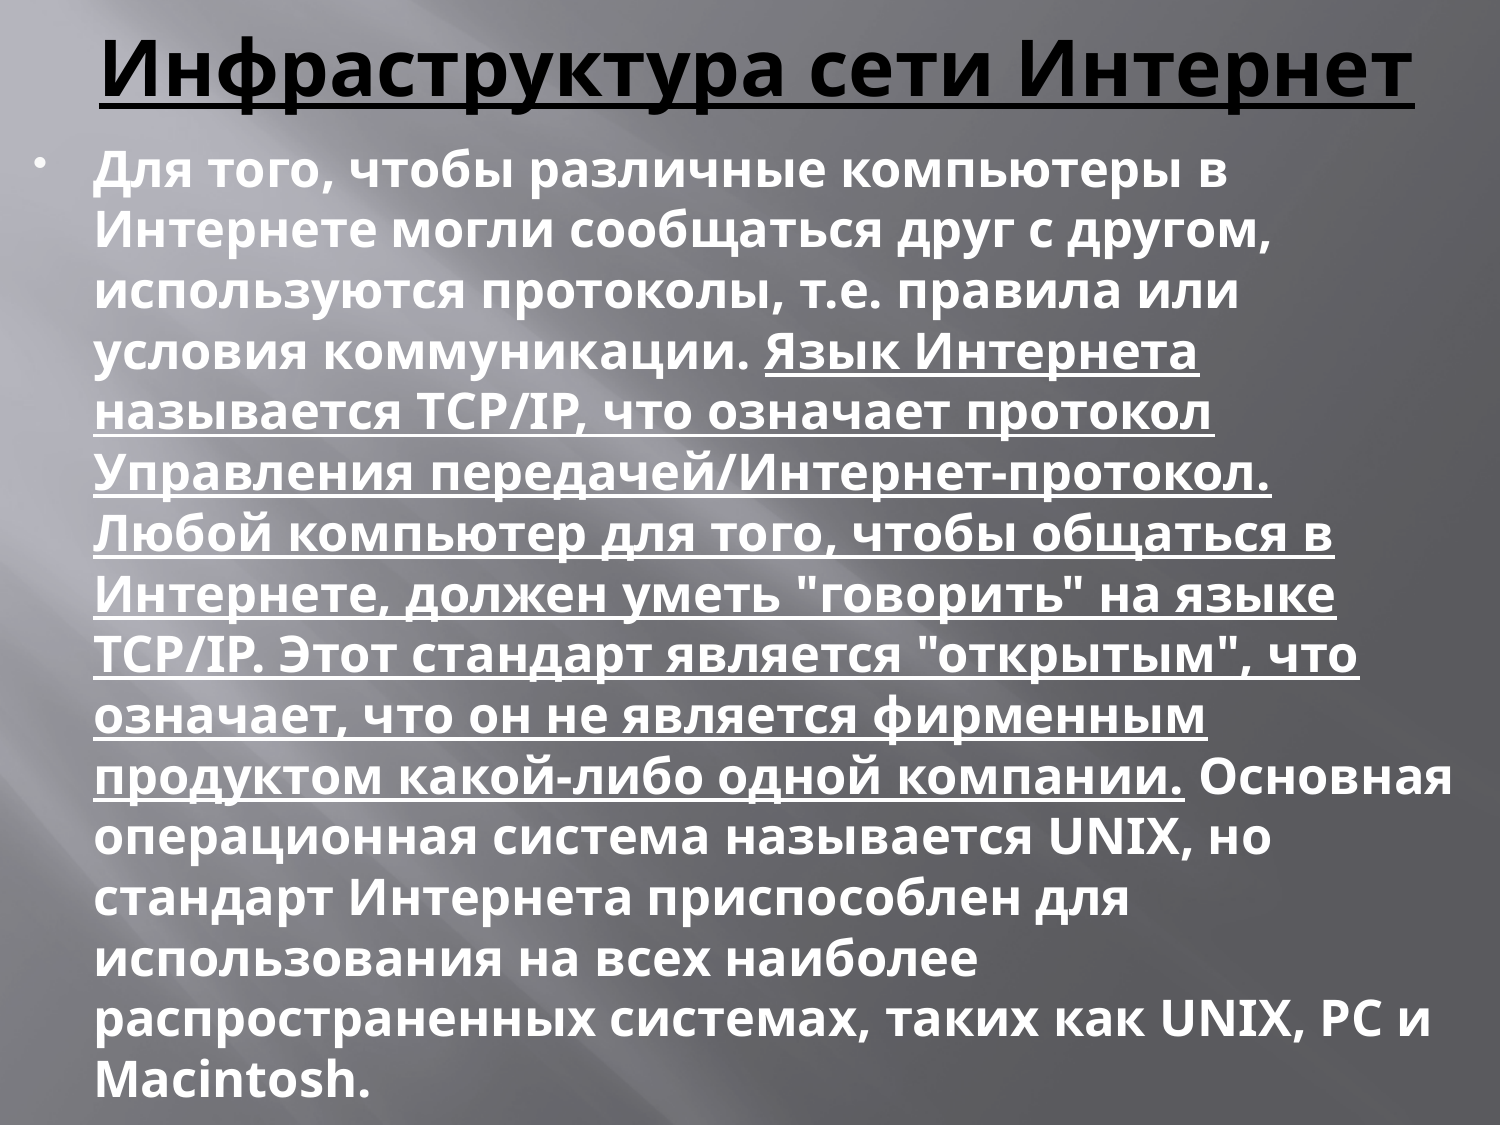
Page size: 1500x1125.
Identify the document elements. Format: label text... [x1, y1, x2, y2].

list Для того, чтобы различные компьютеры в Интернете могли сообщаться друг с другом, используются протоколы, т.е. правила или условия коммуникации. Язык Интернета называется TCP/IP, что означает протокол Управления передачей/Интернет-протокол. Любой компьютер для того, чтобы общаться в Интернете, должен уметь "говорить" на языке TCP/IP. Этот стандарт является "открытым", что означает, что он не является фирменным продуктом какой-либо одной компании. Основная операционная система называется UNIX, но стандарт Интернета приспособлен для использования на всех наиболее распространенных системах, таких как UNIX, PC и Macintosh. [0, 128, 1477, 1125]
title Инфраструктура сети Интернет [82, 0, 1432, 128]
